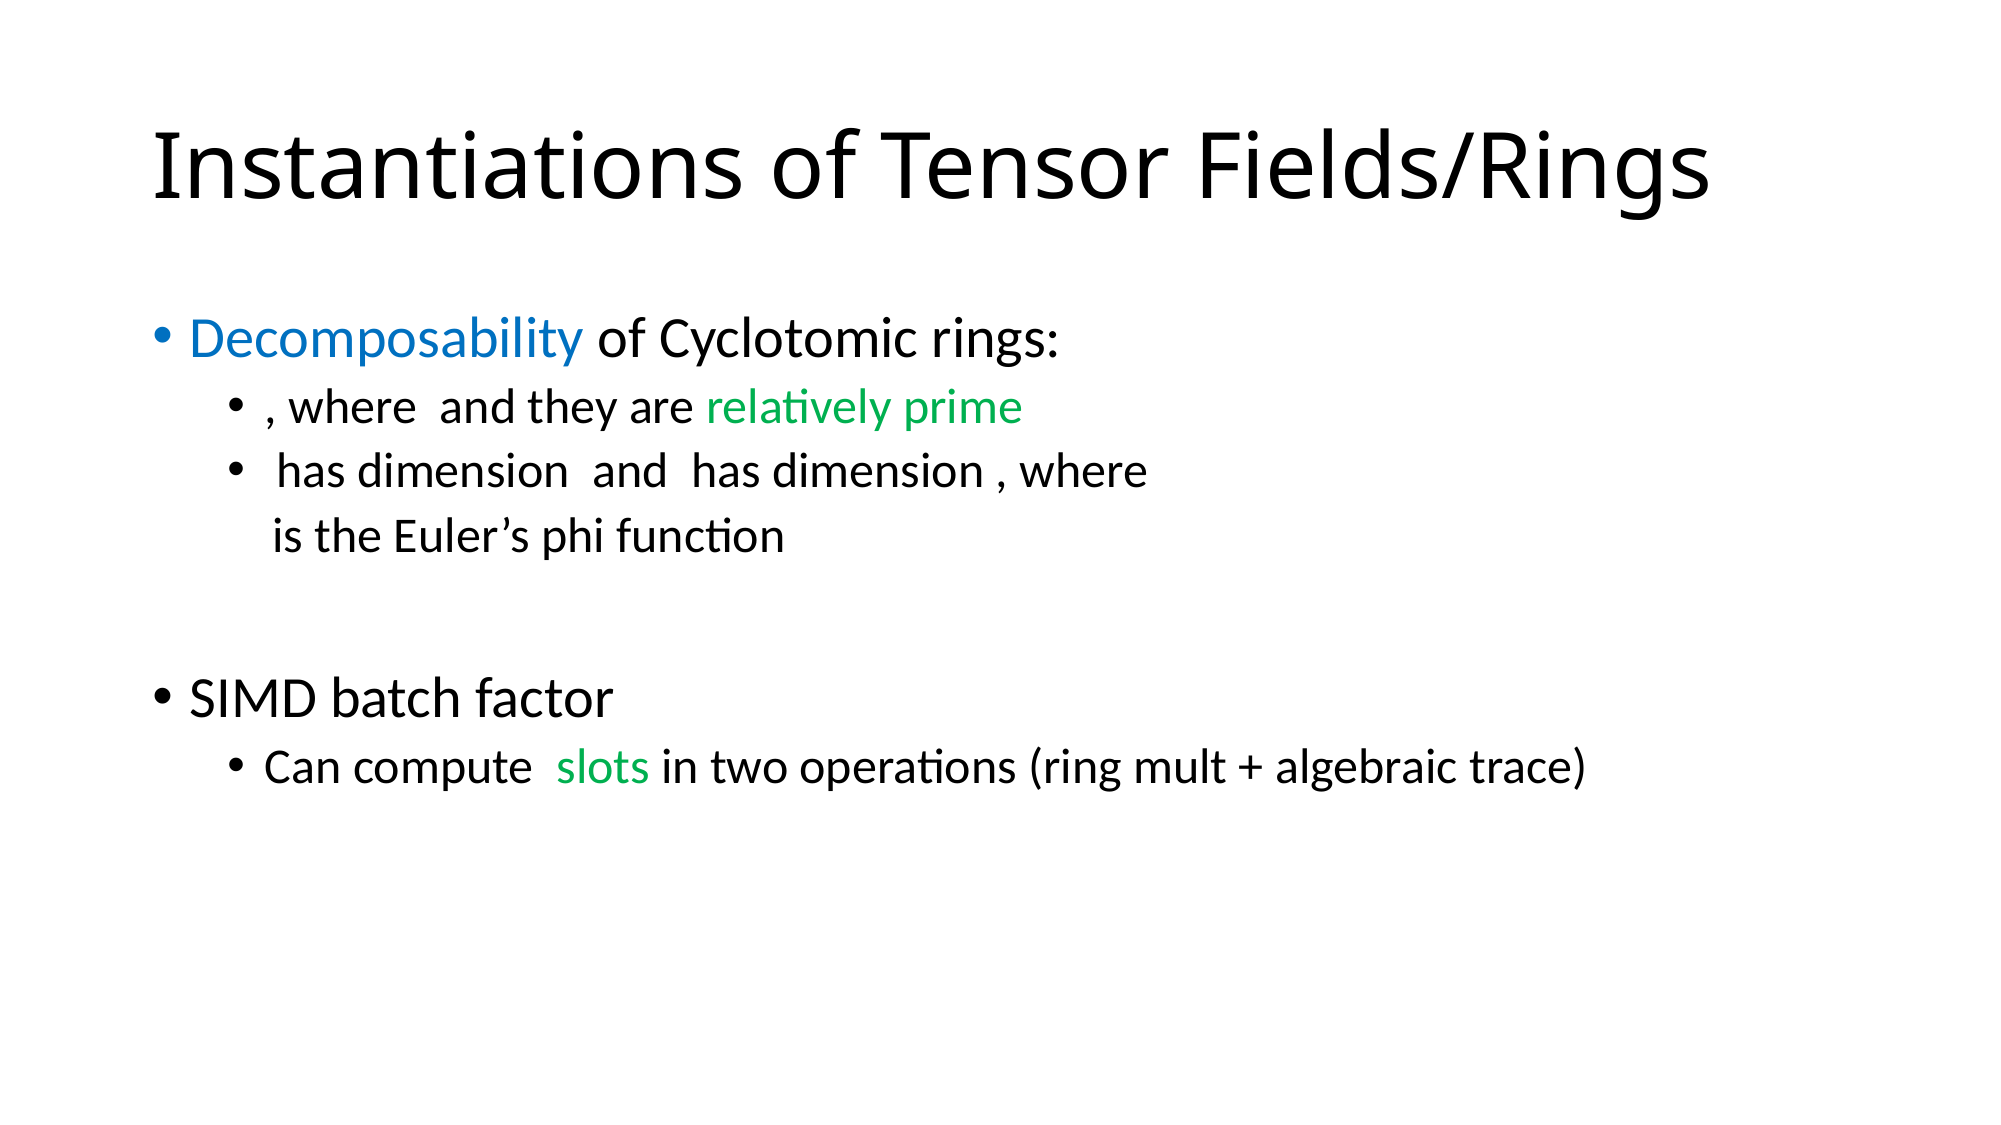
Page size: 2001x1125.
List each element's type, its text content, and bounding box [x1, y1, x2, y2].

title Instantiations of Tensor Fields/Rings [137, 59, 1863, 278]
